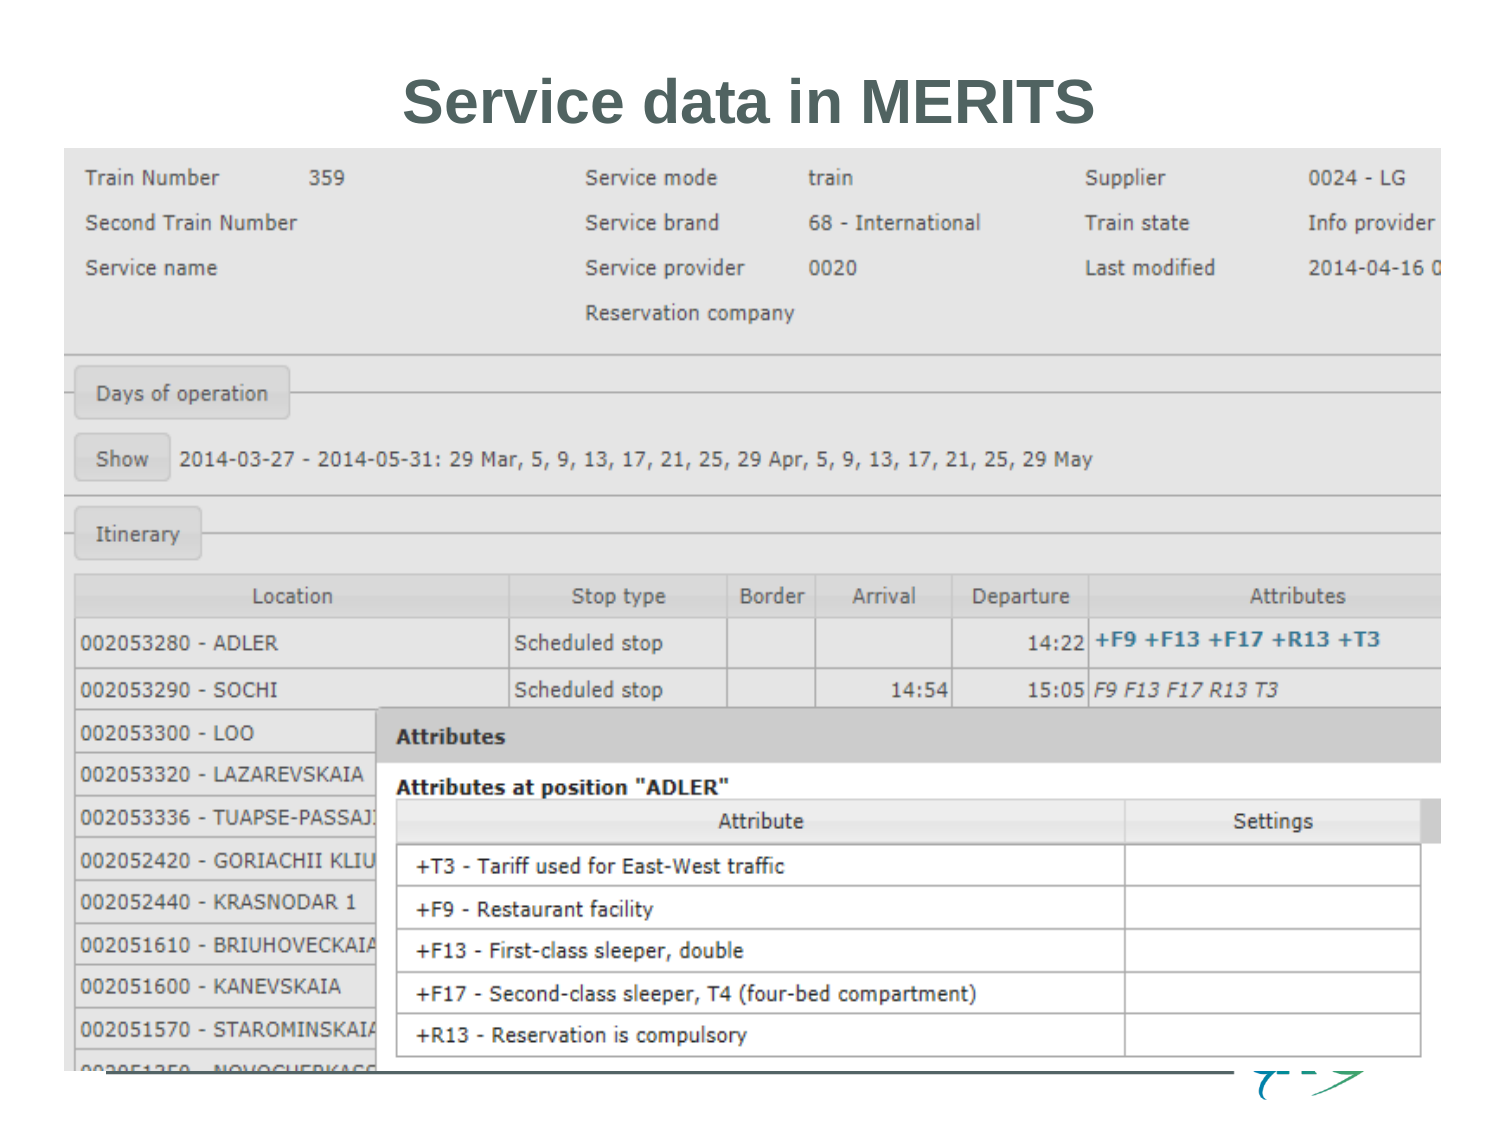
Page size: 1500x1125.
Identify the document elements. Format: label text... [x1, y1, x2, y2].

title Service data in MERITS [105, 60, 1394, 138]
picture [64, 148, 1441, 1100]
